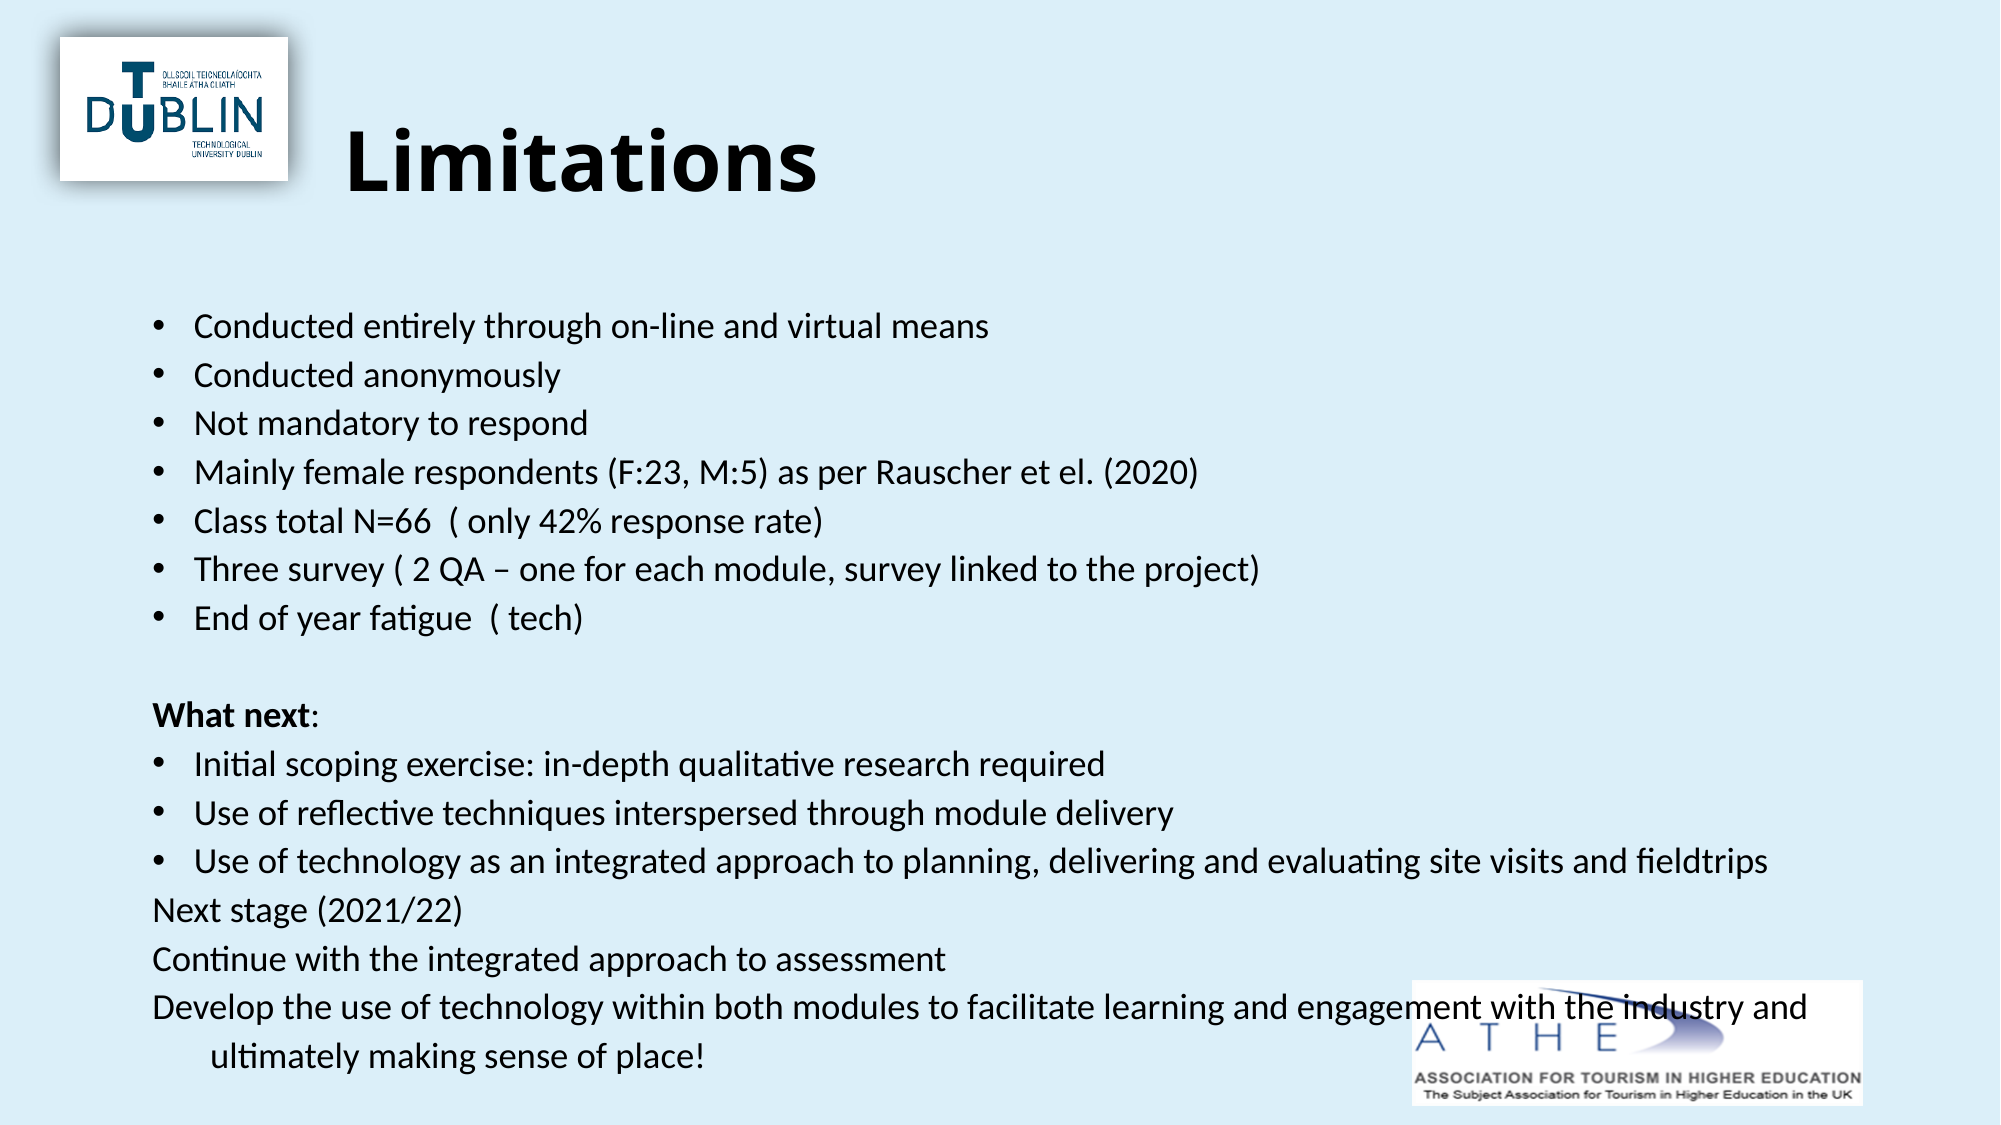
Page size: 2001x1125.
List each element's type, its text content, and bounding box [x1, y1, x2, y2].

picture [60, 37, 288, 181]
list Conducted entirely through on-line and virtual means Conducted anonymously Not mandatory to respond Mainly female respondents (F:23, M:5) as per Rauscher et el. (2020) Class total N=66 ( only 42% response rate) Three survey ( 2 QA – one for each module, survey linked to the project) End of year fatigue ( tech) What next: Initial scoping exercise: in-depth qualitative research required Use of reflective techniques interspersed through module delivery Use of technology as an integrated approach to planning, delivering and evaluating site visits and fieldtrips Next stage (2021/22) Continue with the integrated approach to assessment Develop the use of technology within both modules to facilitate learning and engagement with the industry and ultimately making sense of place! [137, 299, 1863, 1125]
title Limitations [328, 59, 1863, 270]
slide_number 10 [1412, 1042, 1863, 1103]
